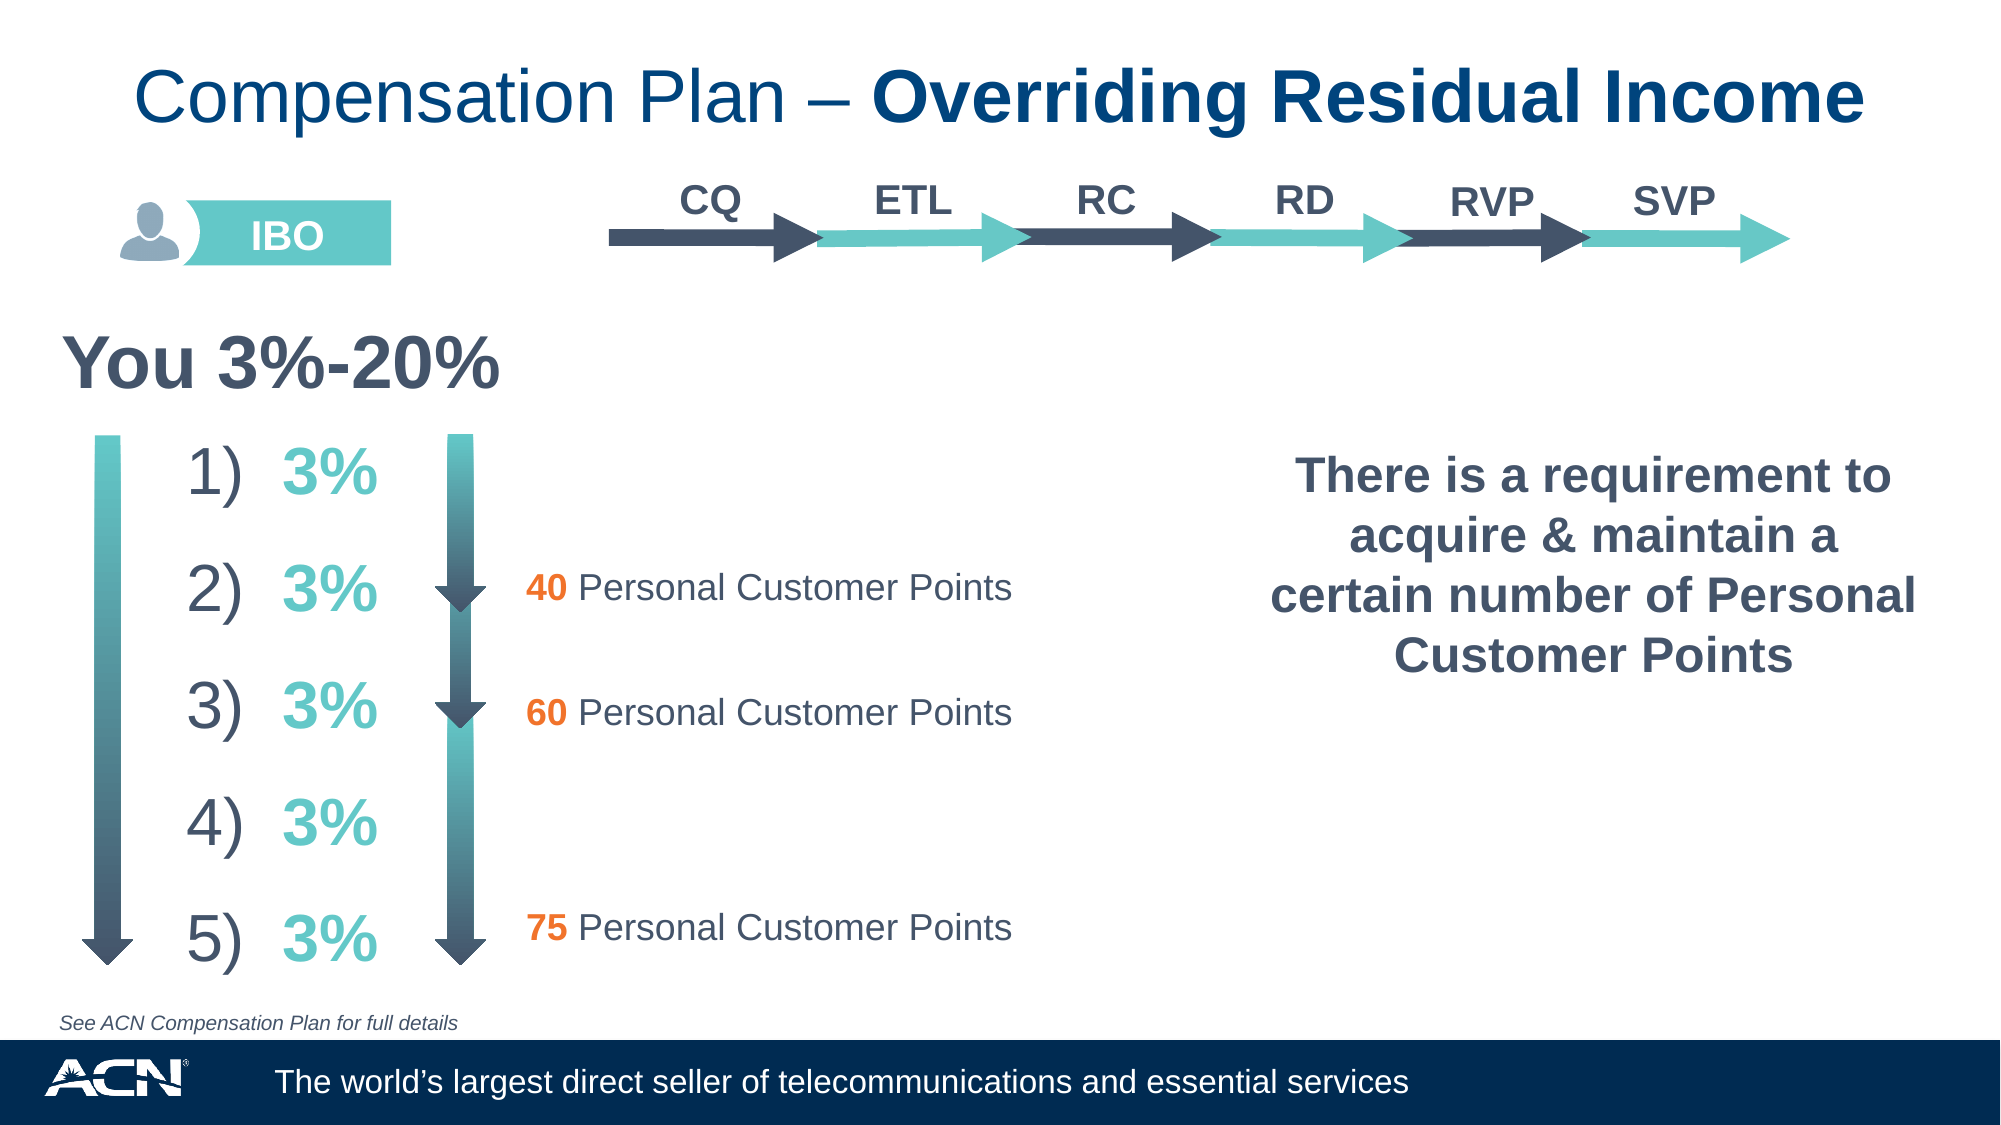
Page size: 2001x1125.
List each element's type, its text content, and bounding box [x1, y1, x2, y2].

text_box 3) 3% [171, 654, 426, 749]
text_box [106, 190, 392, 273]
text_box [1222, 233, 1414, 245]
text_box [1032, 231, 1222, 244]
text_box RC [1005, 178, 1208, 230]
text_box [434, 616, 1249, 741]
text_box 2) 3% [171, 537, 426, 633]
text_box There is a requirement to acquire & maintain a certain number of Personal Customer Points [1261, 435, 1927, 744]
text_box RVP [1391, 178, 1594, 233]
title Compensation Plan – Overriding Residual Income [27, 19, 1973, 178]
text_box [434, 741, 1249, 966]
text_box 1) 3% [171, 435, 426, 516]
text_box [824, 230, 1032, 244]
text_box See ACN Compensation Plan for full details [44, 1002, 847, 1042]
text_box SVP [1590, 178, 1760, 232]
text_box [1590, 232, 1791, 245]
text_box You 3%-20% [23, 316, 539, 435]
text_box RD [1204, 178, 1391, 231]
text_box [434, 434, 1249, 616]
picture [44, 1059, 189, 1096]
text_box ETL [812, 178, 1015, 231]
text_box CQ [610, 178, 812, 231]
text_box [79, 435, 136, 967]
text_box 5) 3% [171, 887, 426, 983]
text_box 4) 3% [171, 770, 434, 866]
text_box [608, 231, 824, 244]
text_box [1414, 233, 1591, 244]
